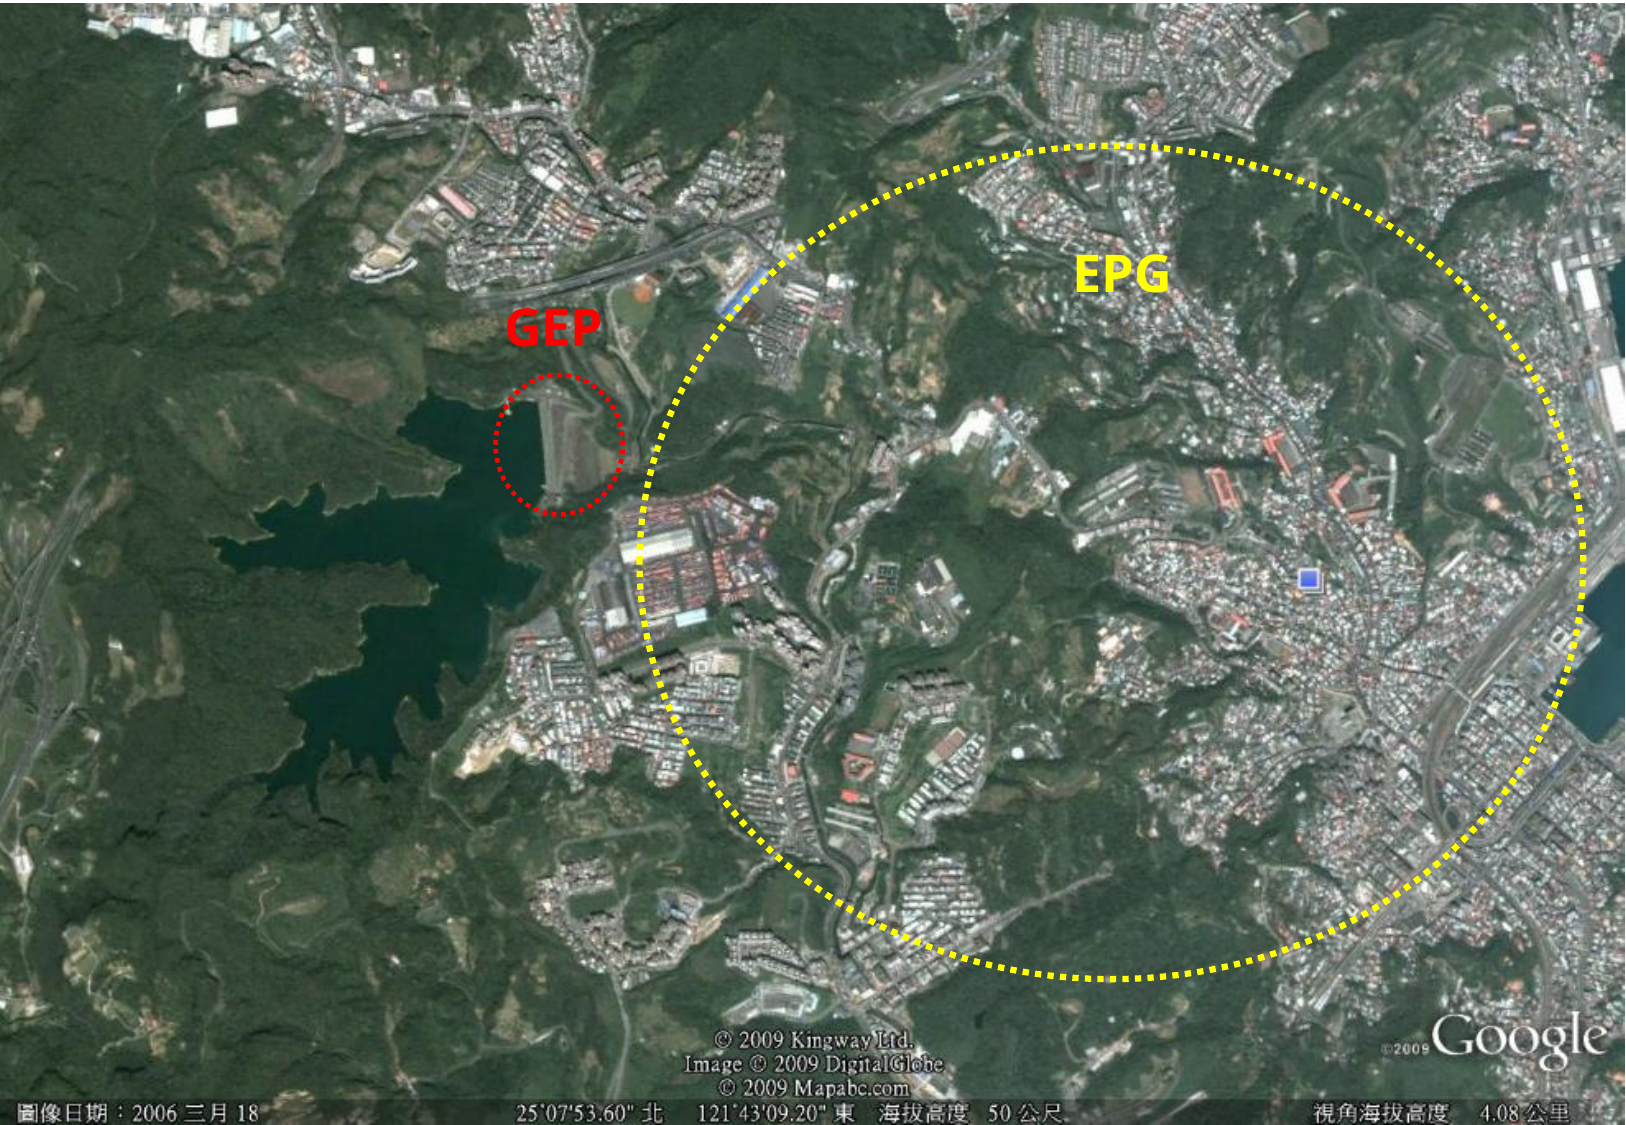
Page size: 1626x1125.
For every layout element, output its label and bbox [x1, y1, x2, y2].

text_box [489, 287, 634, 515]
picture [0, 2, 1625, 1125]
text_box [639, 145, 1584, 980]
